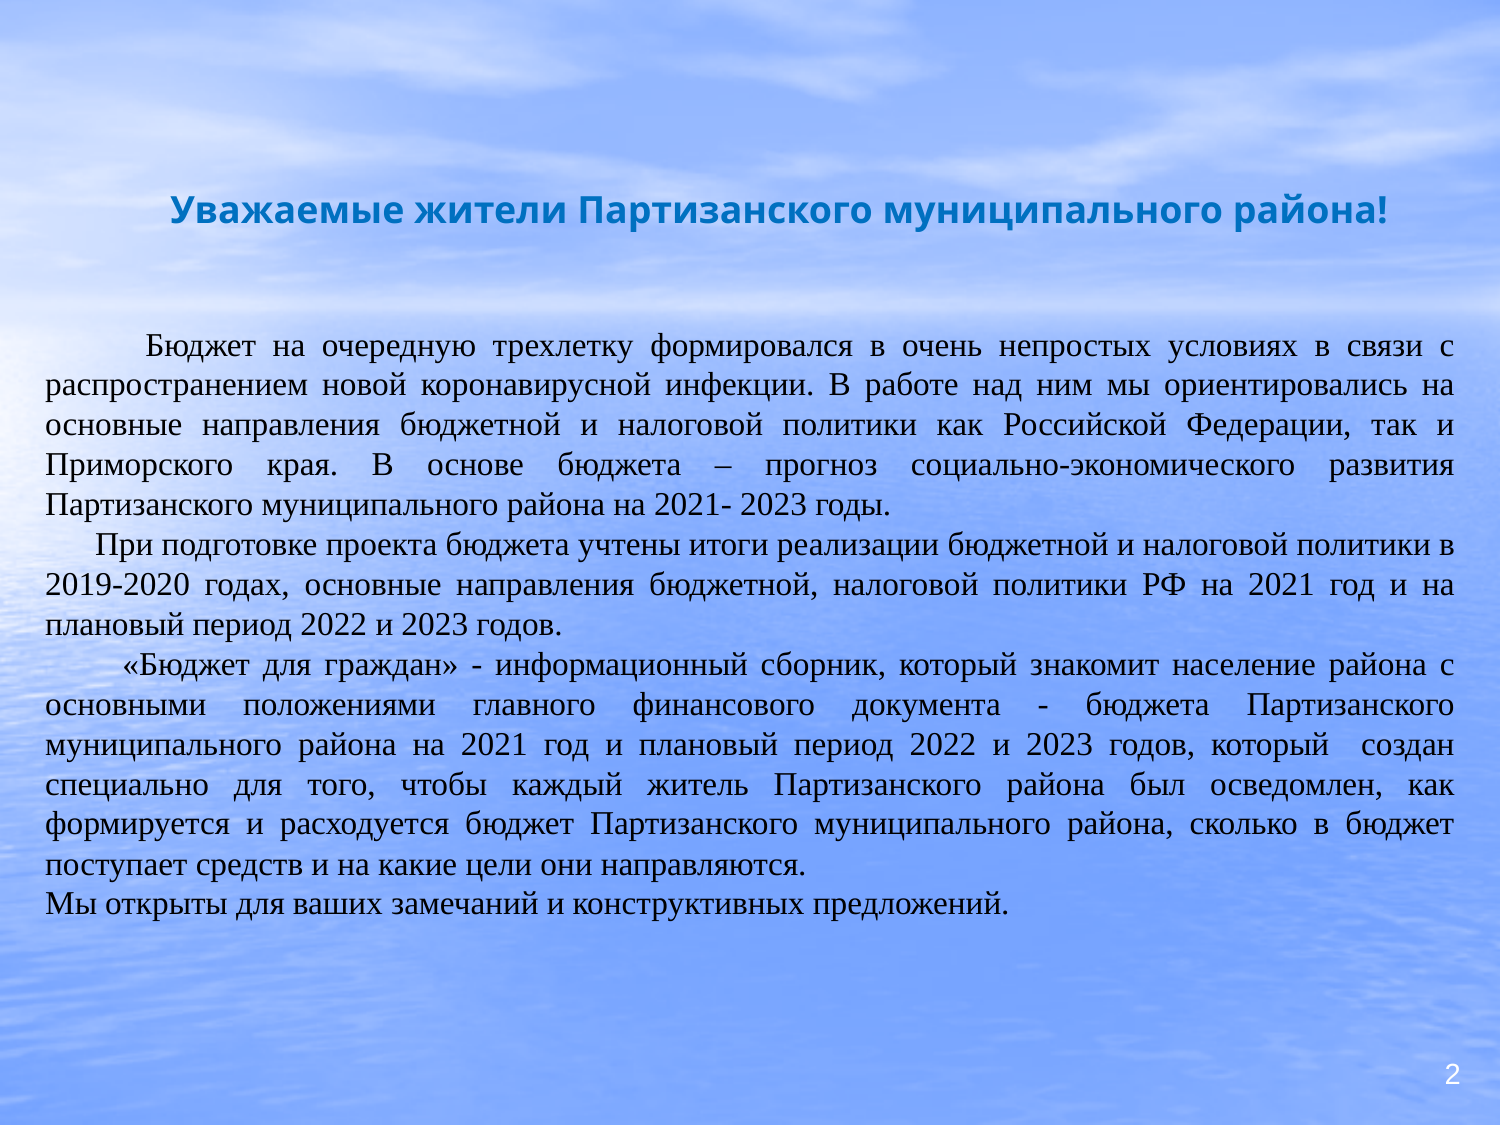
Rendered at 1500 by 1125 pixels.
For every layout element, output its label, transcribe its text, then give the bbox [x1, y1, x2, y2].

text_box Бюджет на очередную трехлетку формировался в очень непростых условиях в связи с распространением новой коронавирусной инфекции. В работе над ним мы ориентировались на основные направления бюджетной и налоговой политики как Российской Федерации, так и Приморского края. В основе бюджета – прогноз социально-экономического развития Партизанского муниципального района на 2021- 2023 годы. При подготовке проекта бюджета учтены итоги реализации бюджетной и налоговой политики в 2019-2020 годах, основные направления бюджетной, налоговой политики РФ на 2021 год и на плановый период 2022 и 2023 годов. «Бюджет для граждан» - информационный сборник, который знакомит население района с основными положениями главного финансового документа - бюджета Партизанского муниципального района на 2021 год и плановый период 2022 и 2023 годов, который создан специально для того, чтобы каждый житель Партизанского района был осведомлен, как формируется и расходуется бюджет Партизанского муниципального района, сколько в бюджет поступает средств и на какие цели они направляются. Мы открыты для ваших замечаний и конструктивных предложений. [30, 315, 1472, 929]
text_box Уважаемые жители Партизанского муниципального района! [123, 178, 1435, 239]
slide_number 2 [1429, 1019, 1473, 1098]
